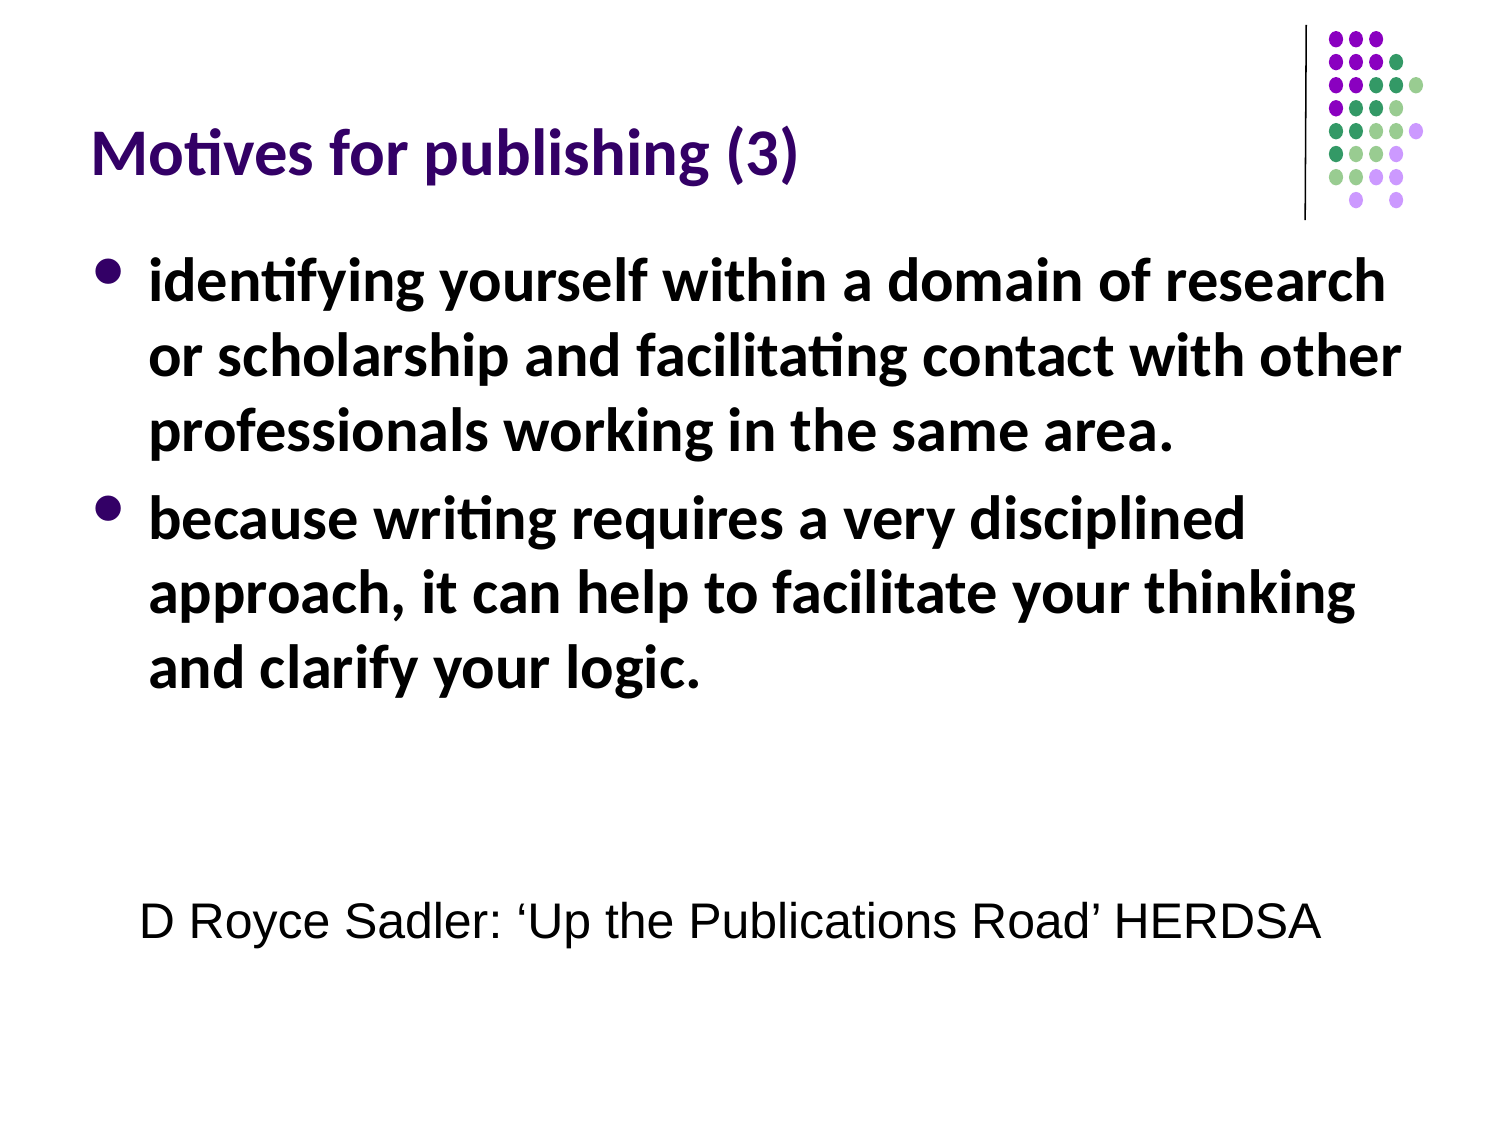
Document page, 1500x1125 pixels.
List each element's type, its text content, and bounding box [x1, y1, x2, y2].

list identifying yourself within a domain of research or scholarship and facilitating contact with other professionals working in the same area. because writing requires a very disciplined approach, it can help to facilitate your thinking and clarify your logic. [76, 231, 1427, 1018]
text_box D Royce Sadler: ‘Up the Publications Road’ HERDSA [123, 881, 1376, 1017]
title Motives for publishing (3) [75, 20, 1313, 197]
